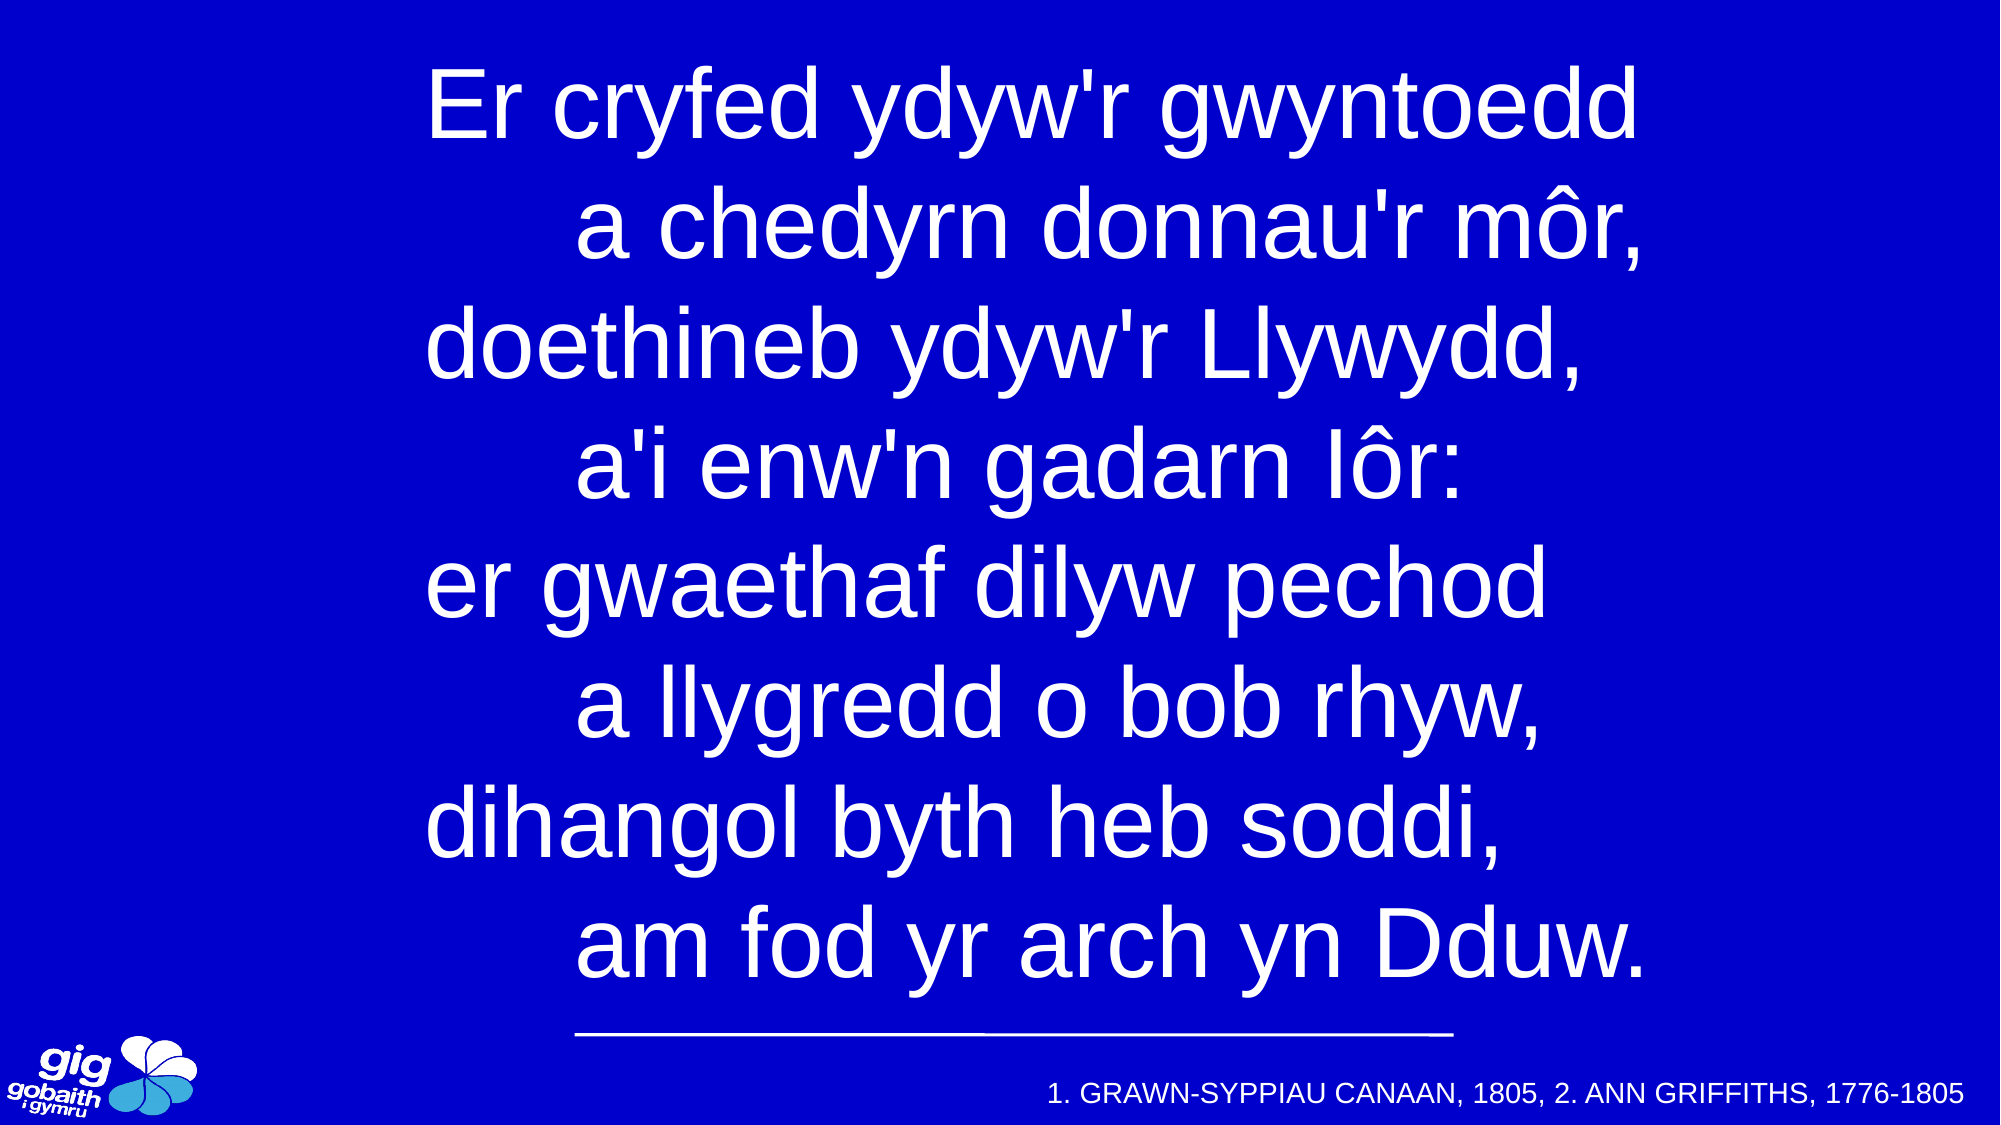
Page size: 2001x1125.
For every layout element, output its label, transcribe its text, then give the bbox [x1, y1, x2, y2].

text_box Er cryfed ydyw'r gwyntoedd a chedyrn donnau'r môr, doethineb ydyw'r Llywydd, a'i enw'n gadarn Iôr: er gwaethaf dilyw pechod a llygredd o bob rhyw, dihangol byth heb soddi, am fod yr arch yn Dduw. [409, 30, 1833, 1006]
picture [7, 1036, 197, 1118]
text_box 1. GRAWN-SYPPIAU CANAAN, 1805, 2. ANN GRIFFITHS, 1776-1805 [870, 1067, 1981, 1117]
